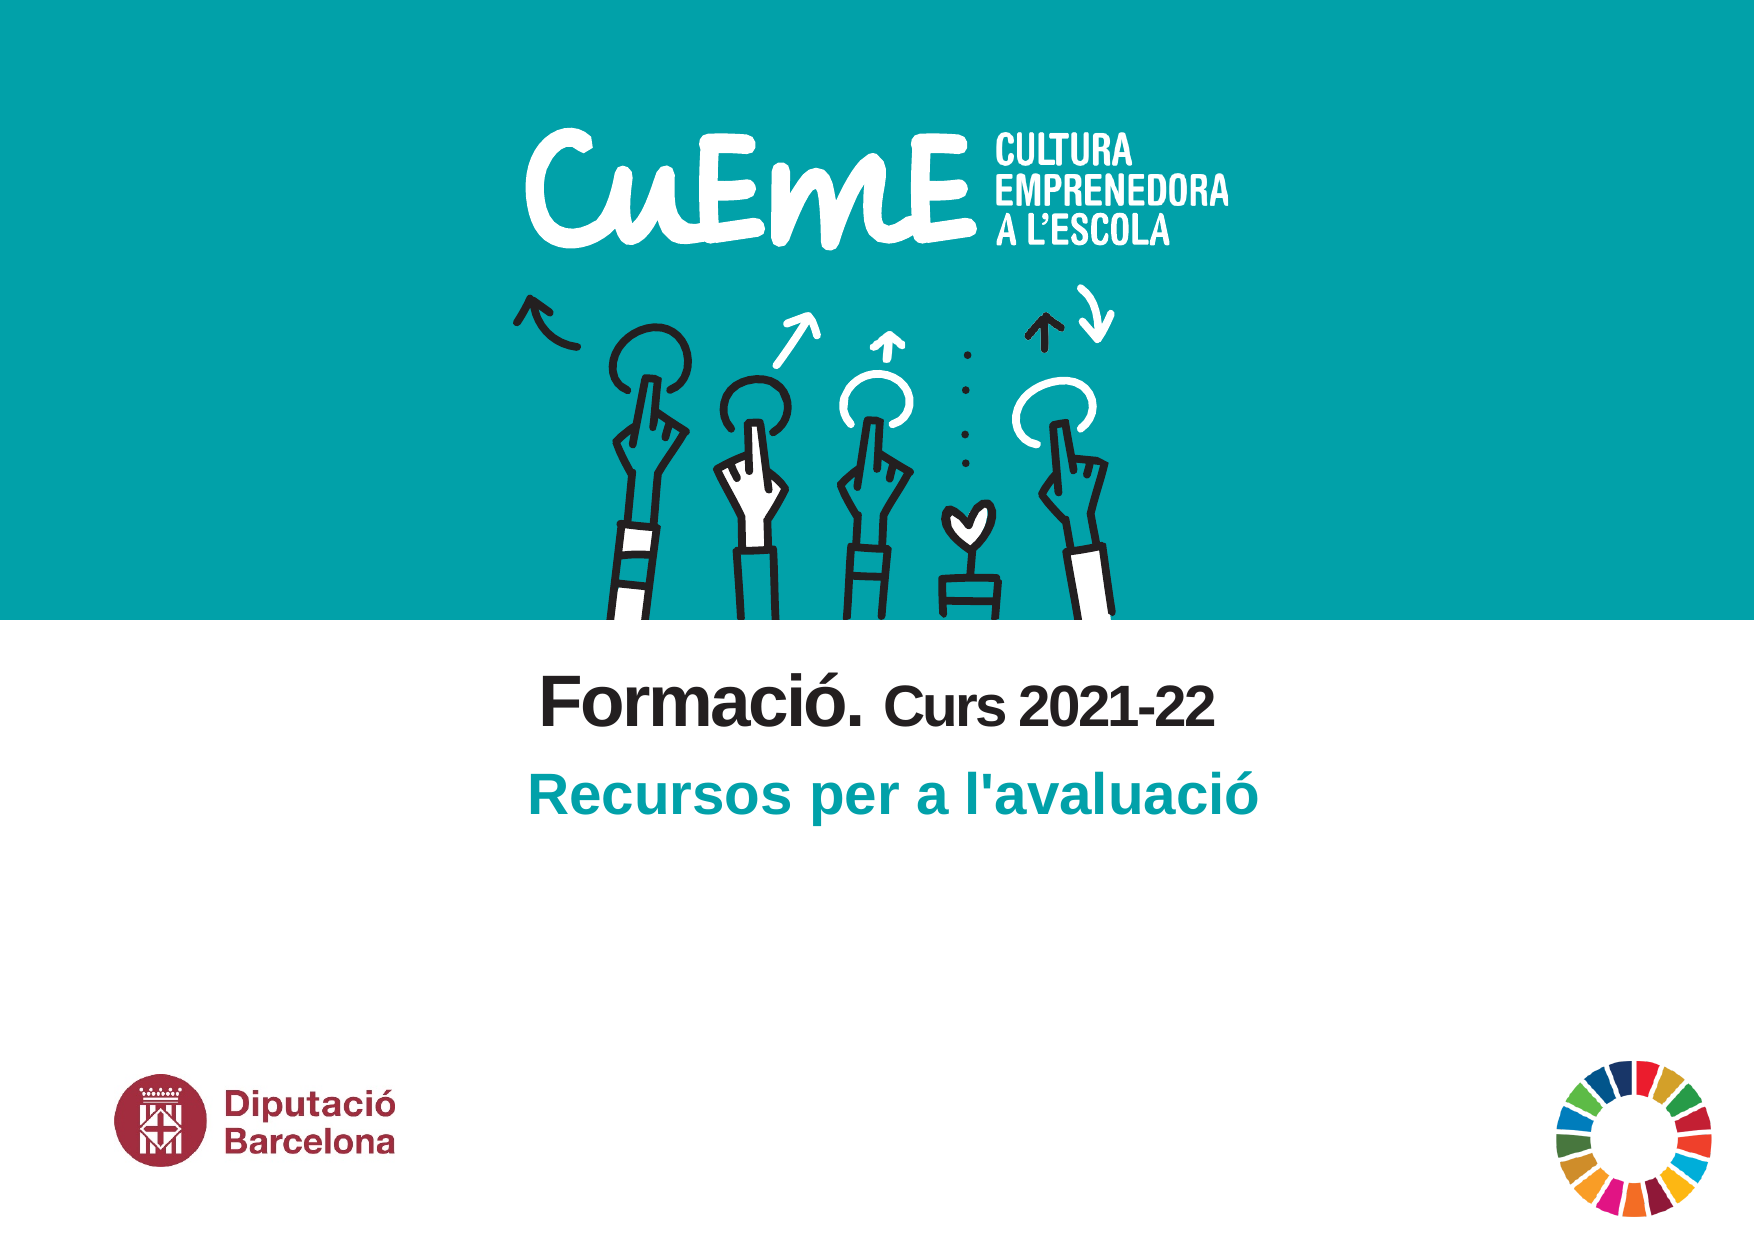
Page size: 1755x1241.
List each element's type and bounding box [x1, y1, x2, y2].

picture [114, 1073, 395, 1167]
picture [1551, 1057, 1715, 1221]
text_box [0, 127, 1754, 1241]
